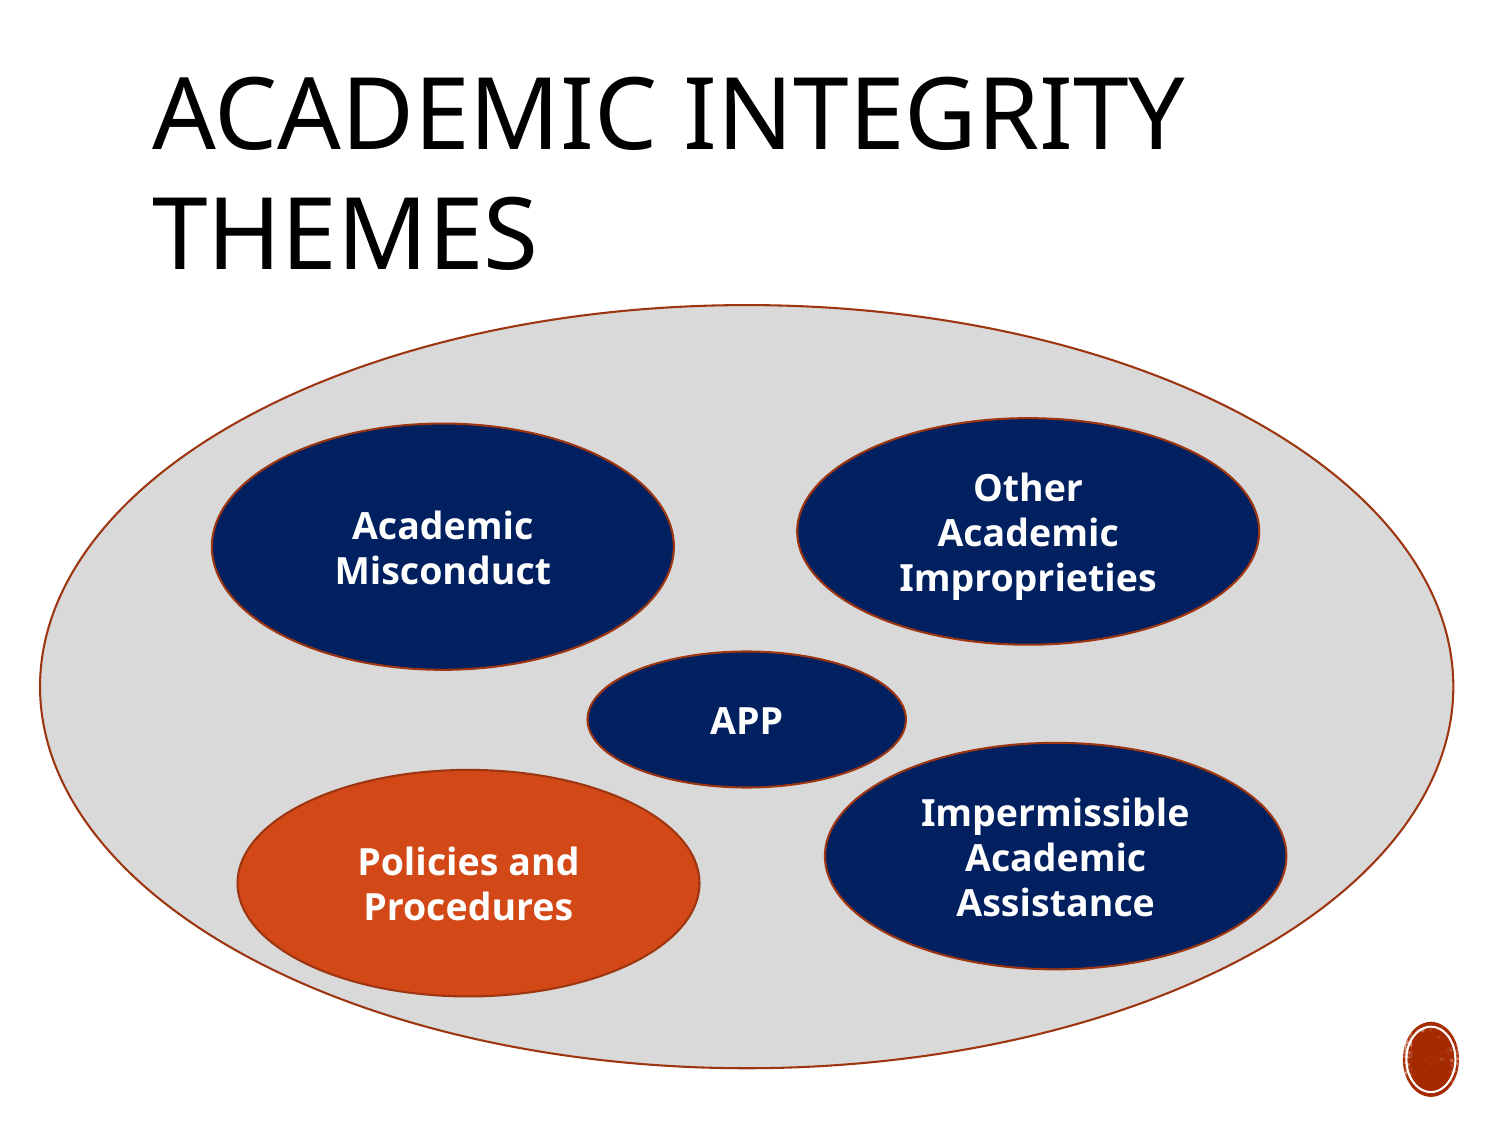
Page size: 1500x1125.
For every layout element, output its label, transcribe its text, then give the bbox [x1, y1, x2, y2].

text_box APP [586, 650, 907, 789]
text_box Policies and Procedures [236, 768, 701, 998]
text_box Other Academic Improprieties [796, 417, 1261, 646]
text_box Academic Misconduct [210, 422, 675, 671]
text_box [39, 304, 1455, 1070]
title academic integrity themes [137, 37, 1375, 302]
text_box Impermissible Academic Assistance [823, 741, 1288, 971]
